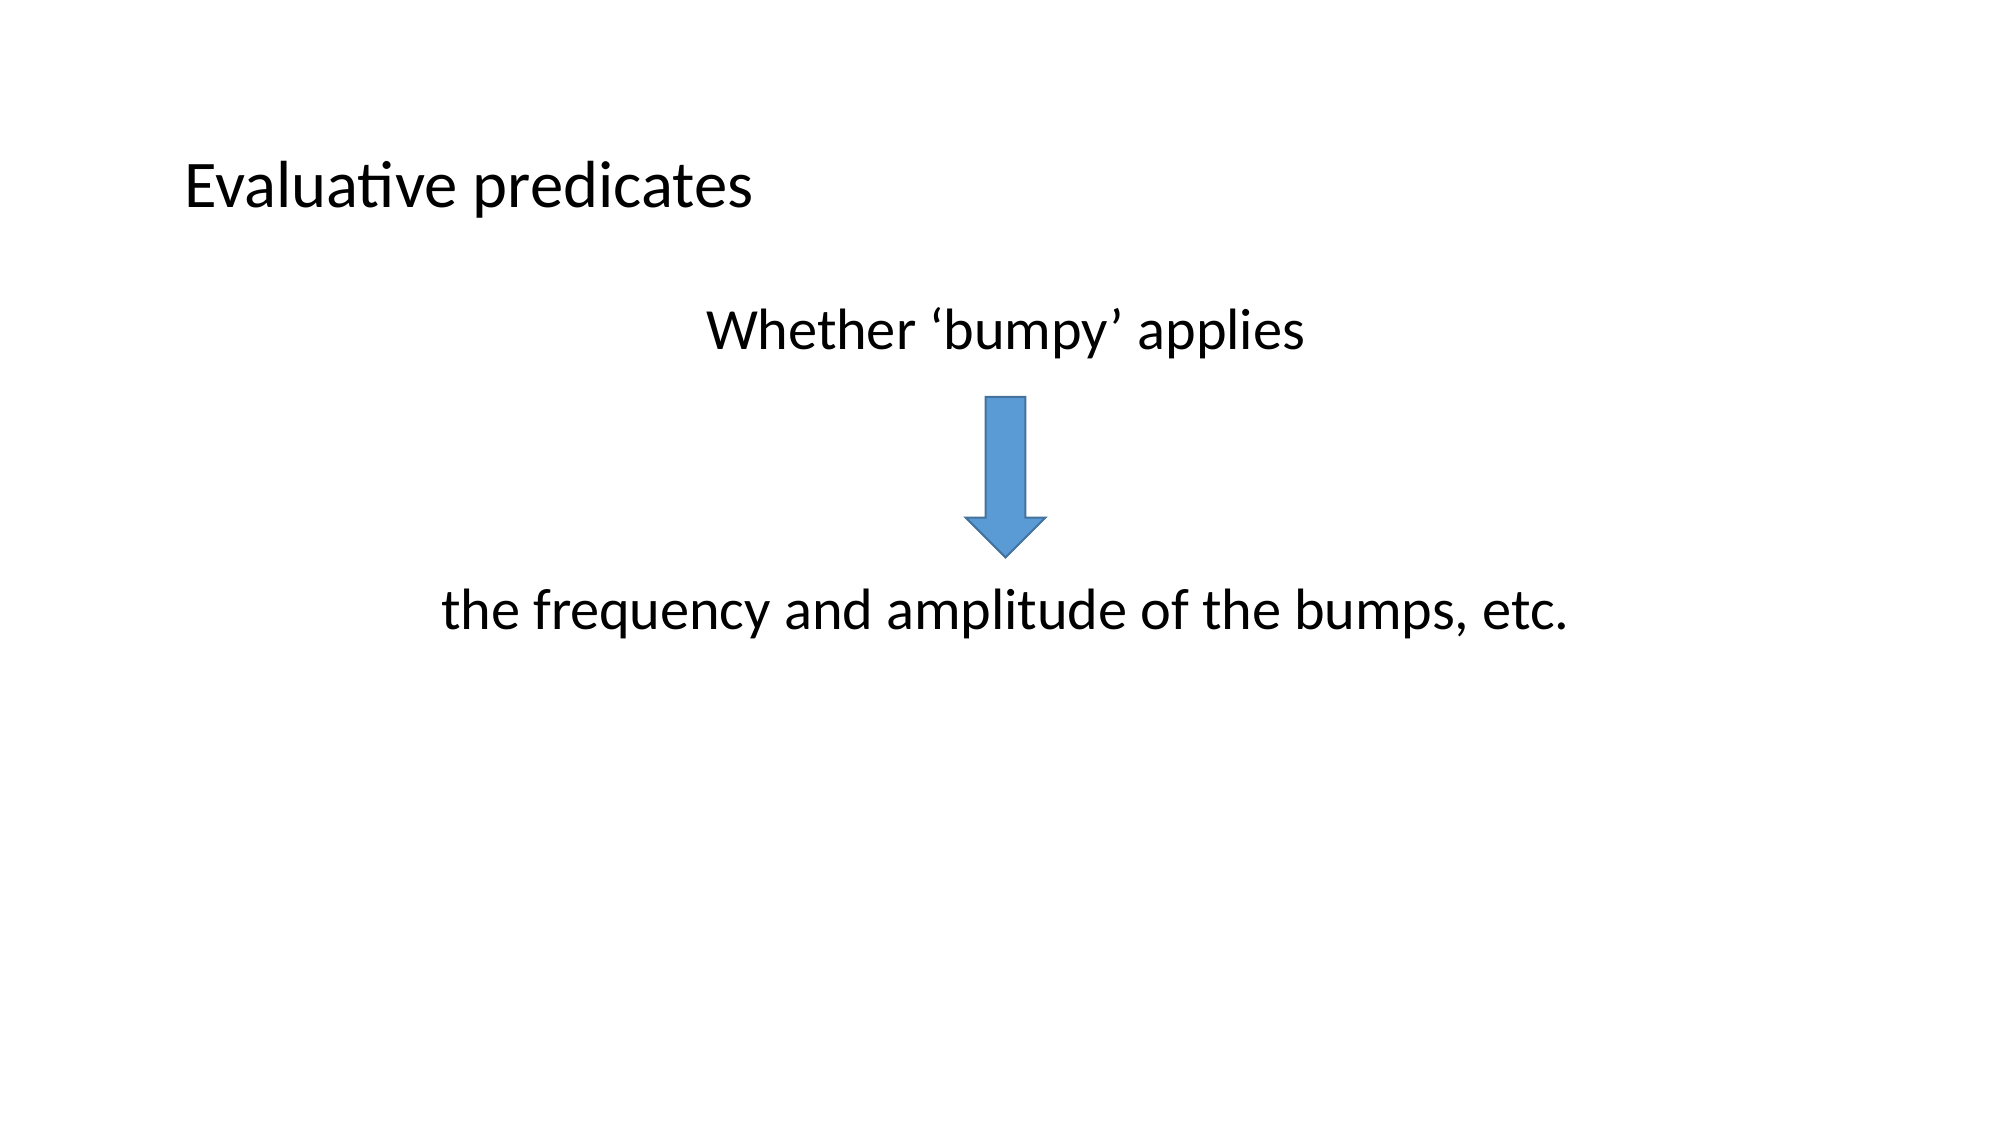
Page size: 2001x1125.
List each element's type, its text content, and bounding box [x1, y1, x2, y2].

text_box [963, 395, 1048, 559]
text_box Evaluative predicates Whether ‘bumpy’ applies the frequency and amplitude of the bumps, etc. [169, 133, 1842, 649]
